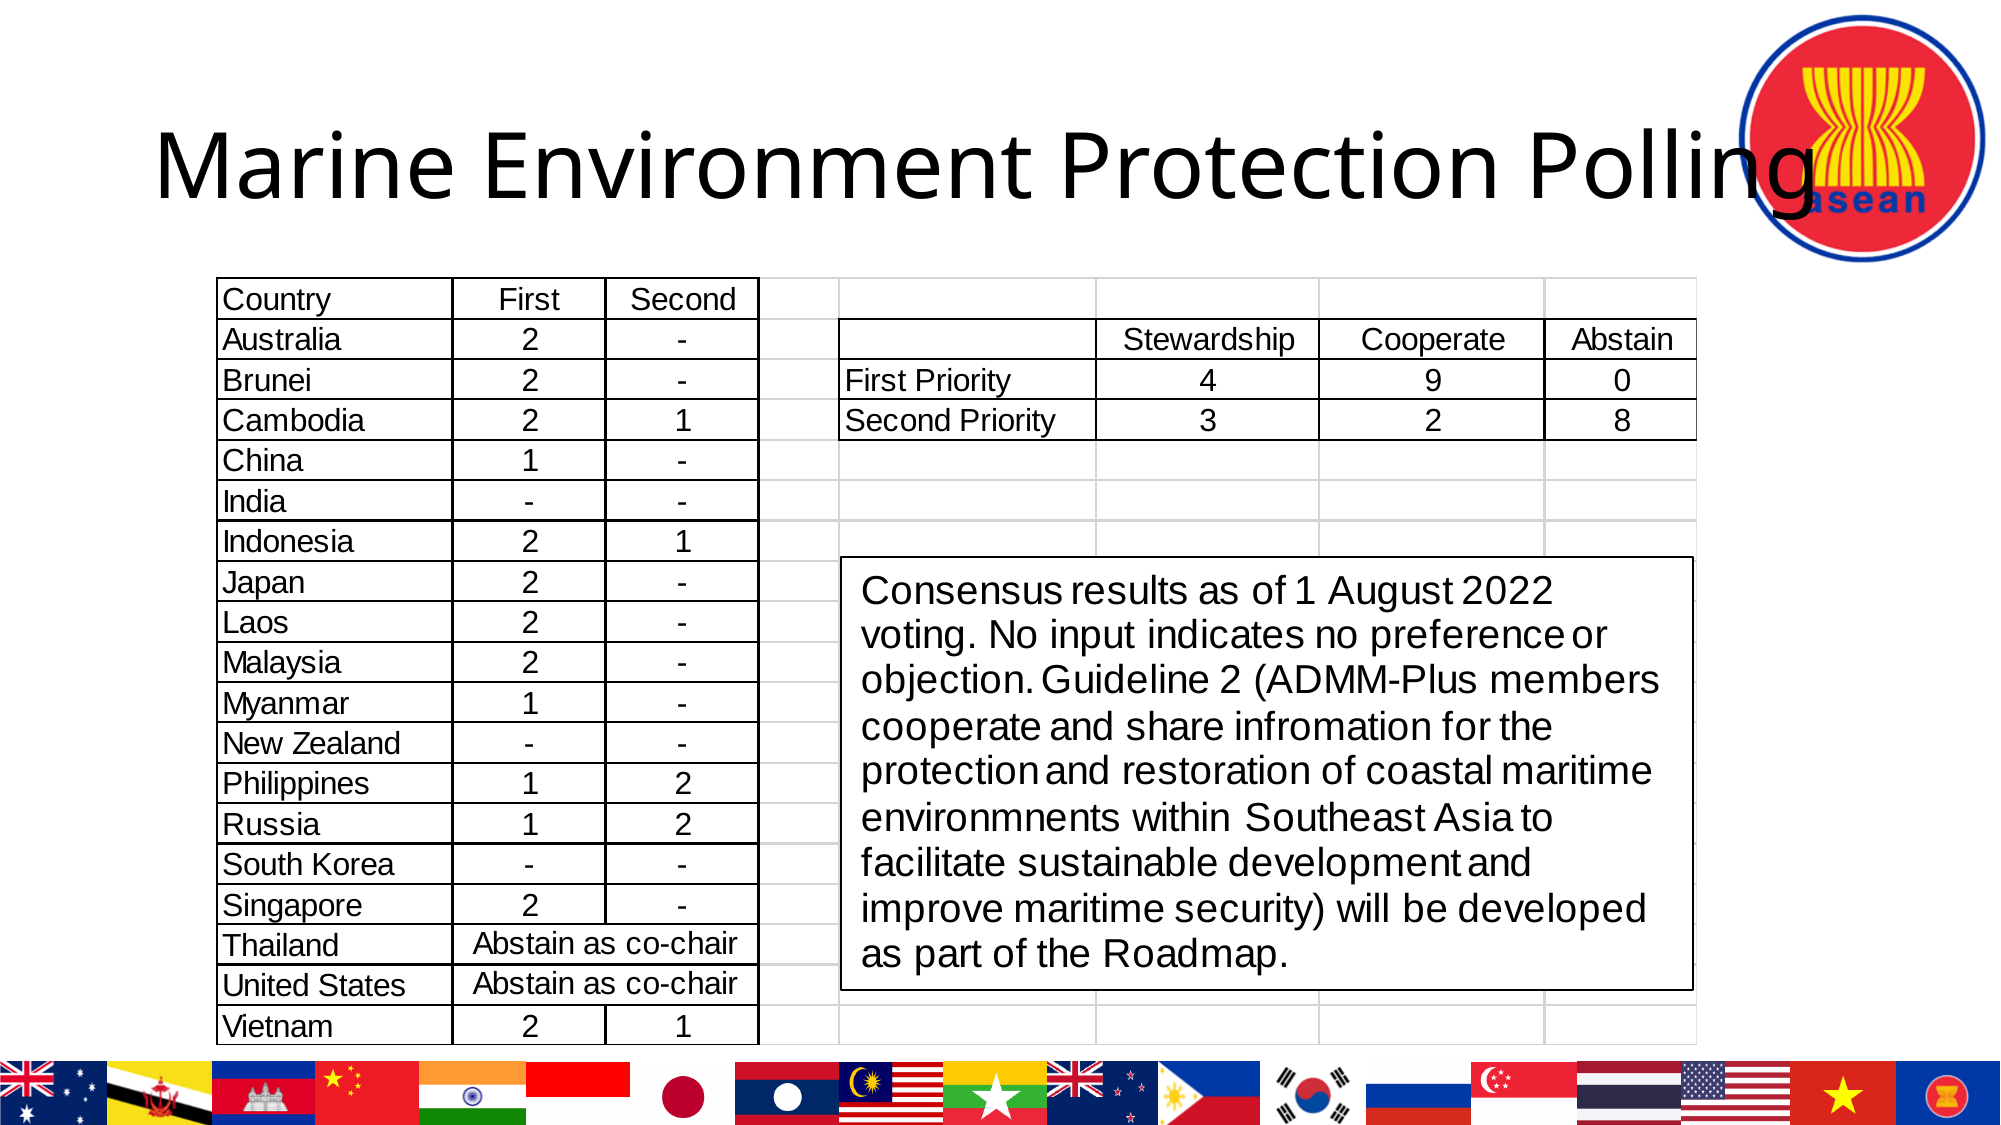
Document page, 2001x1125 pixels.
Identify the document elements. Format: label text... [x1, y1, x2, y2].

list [215, 277, 1699, 1047]
picture [0, 1060, 2000, 1125]
picture [1734, 10, 1991, 268]
title Marine Environment Protection Polling [137, 59, 1863, 278]
